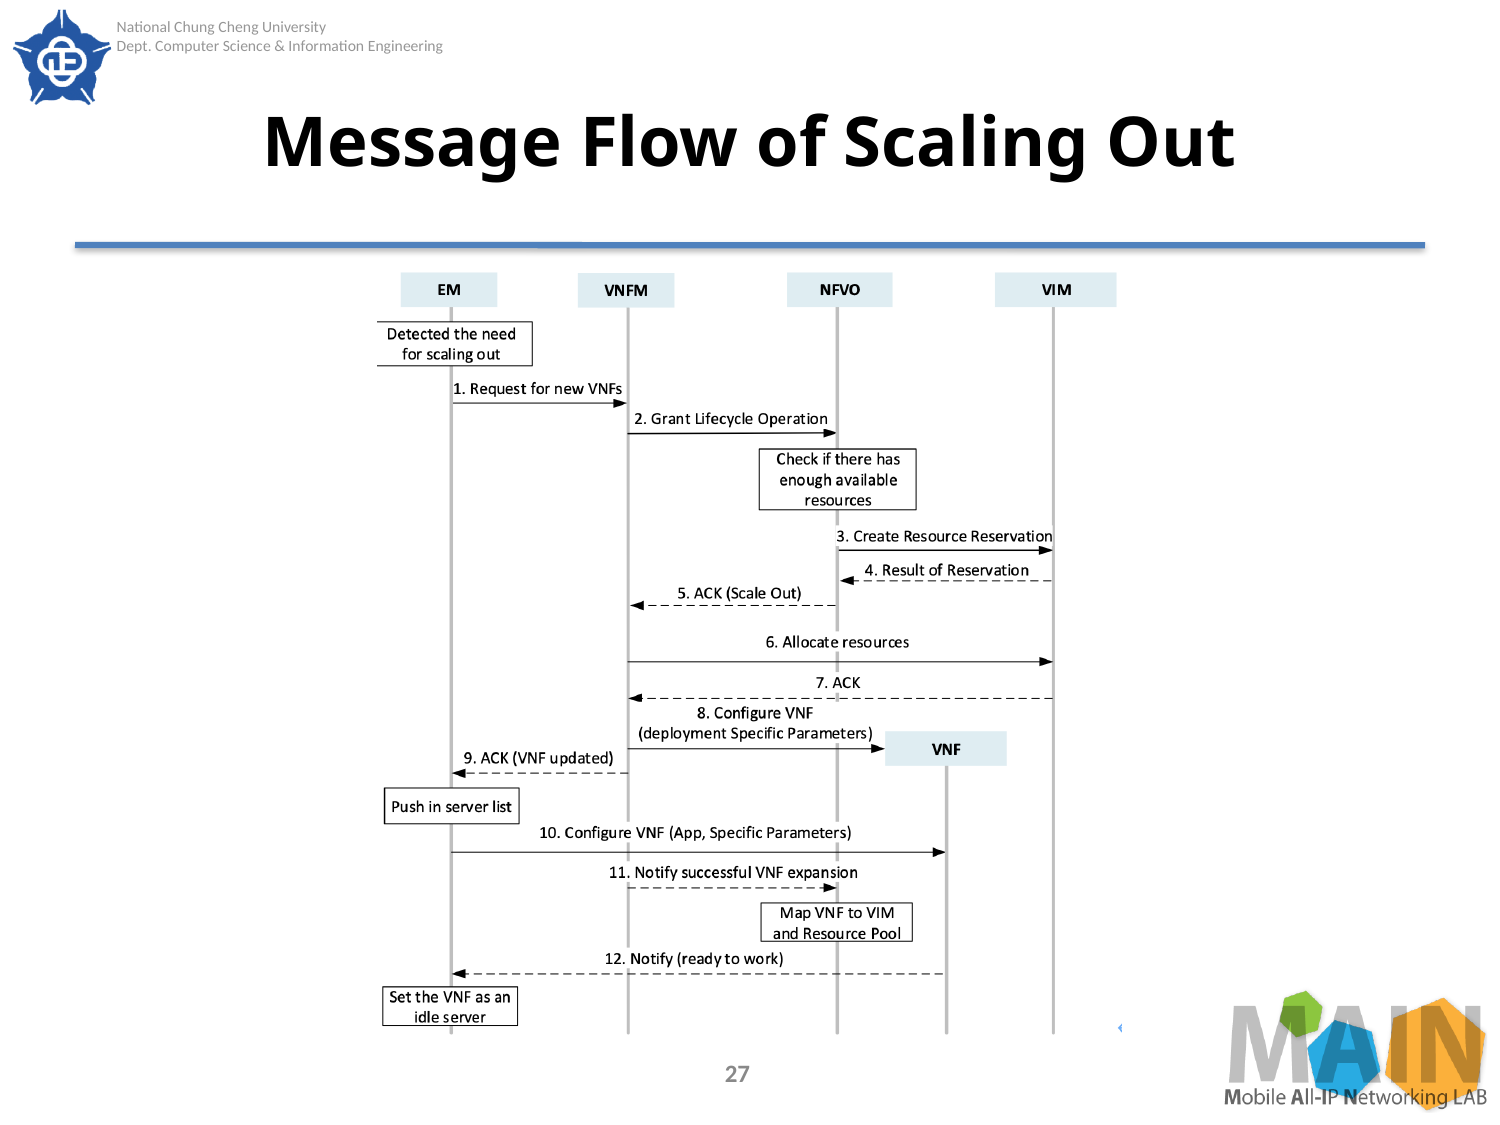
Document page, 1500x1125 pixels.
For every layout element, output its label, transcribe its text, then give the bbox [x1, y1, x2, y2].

picture [0, 0, 124, 113]
title Message Flow of Scaling Out [75, 45, 1425, 233]
slide_number 27 [562, 1054, 913, 1103]
picture [1074, 987, 1488, 1113]
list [377, 266, 1123, 1047]
